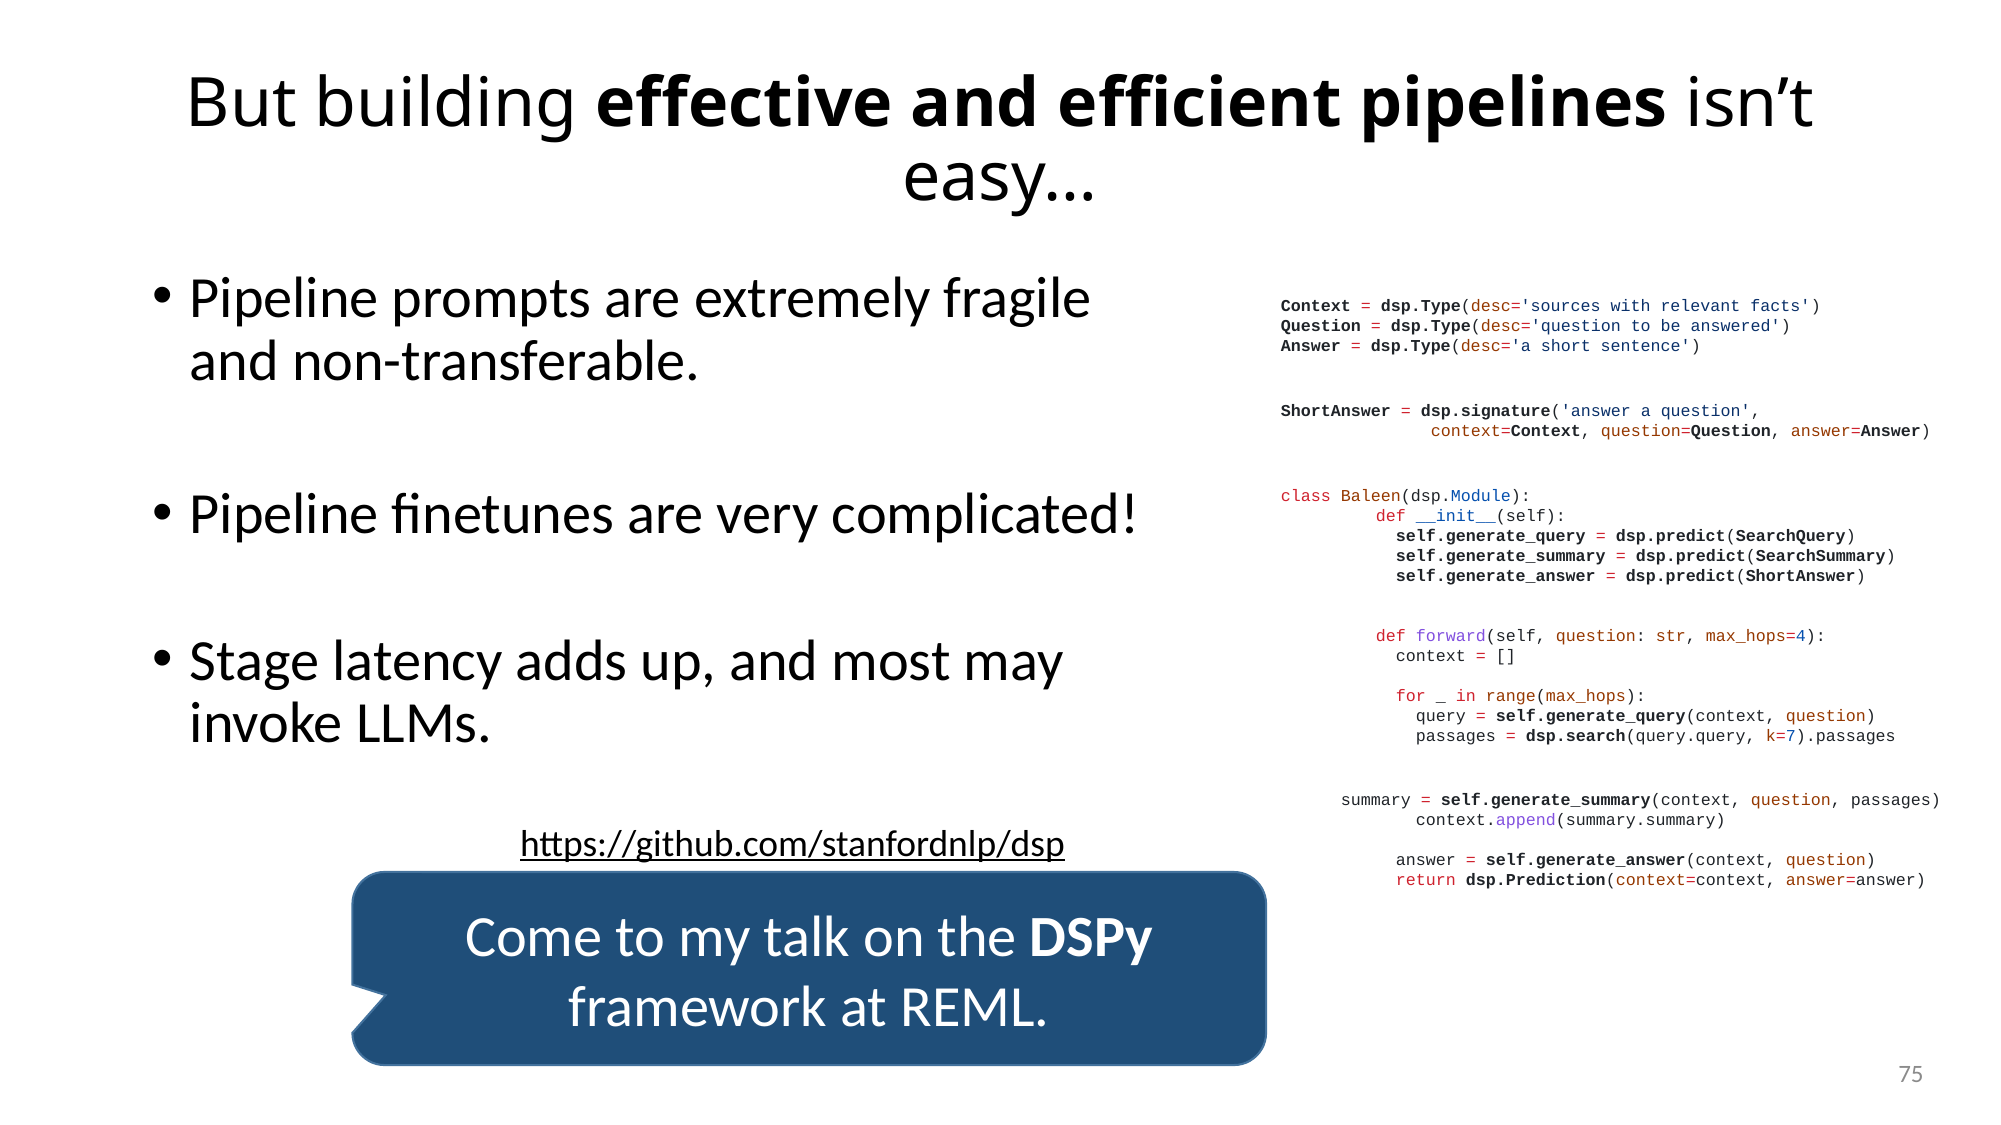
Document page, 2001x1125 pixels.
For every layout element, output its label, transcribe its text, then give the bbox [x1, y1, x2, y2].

slide_number 75 [1846, 1042, 1939, 1103]
text_box Context = dsp.Type(desc='sources with relevant facts') Question = dsp.Type(desc='question to be answered') Answer = dsp.Type(desc='a short sentence') ShortAnswer = dsp.signature('answer a question', context=Context, question=Question, answer=Answer) class Baleen(dsp.Module): def __init__(self): self.generate_query = dsp.predict(SearchQuery) self.generate_summary = dsp.predict(SearchSummary) self.generate_answer = dsp.predict(ShortAnswer) def forward(self, question: str, max_hops=4): context = [] for _ in range(max_hops): query = self.generate_query(context, question) passages = dsp.search(query.query, k=7).passages summary = self.generate_summary(context, question, passages) context.append(summary.summary) answer = self.generate_answer(context, question) return dsp.Prediction(context=context, answer=answer) [1266, 287, 1971, 987]
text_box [352, 811, 1267, 1066]
title But building effective and efficient pipelines isn’t easy… [137, 59, 1863, 223]
list Pipeline prompts are extremely fragile and non-transferable. Pipeline finetunes are very complicated! Stage latency adds up, and most may invoke LLMs. [137, 259, 1172, 1086]
